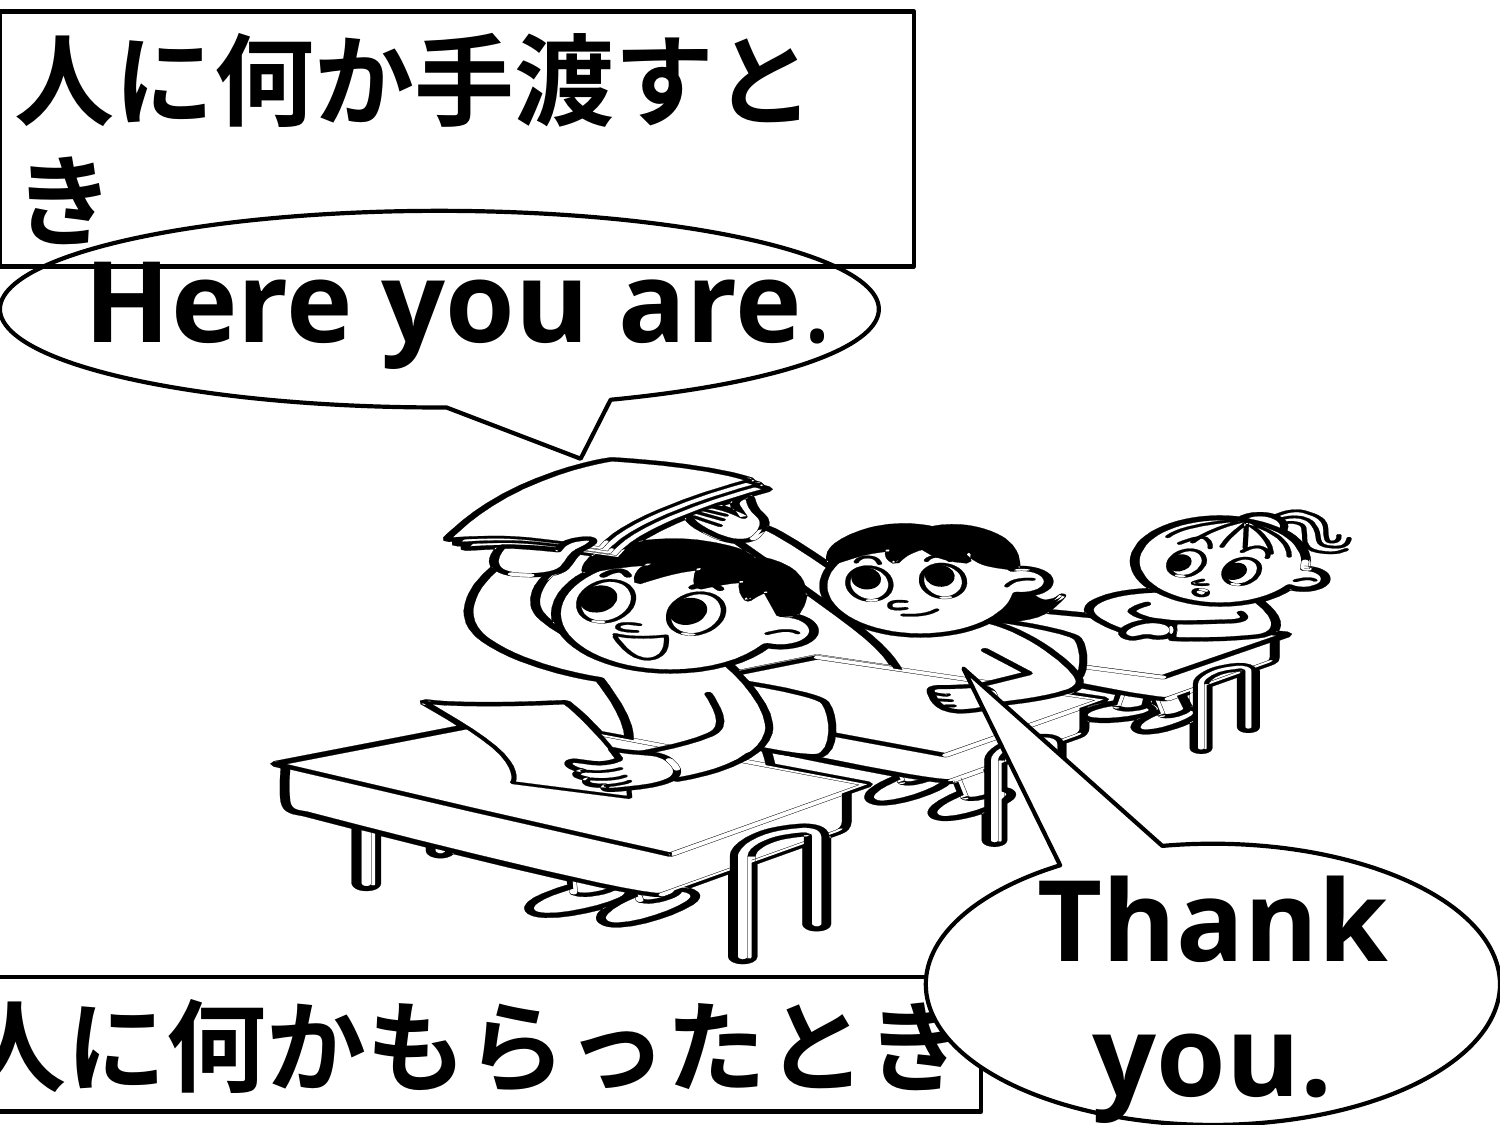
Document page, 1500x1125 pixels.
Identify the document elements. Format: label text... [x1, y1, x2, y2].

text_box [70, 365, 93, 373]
text_box [0, 208, 881, 450]
picture [259, 451, 1362, 972]
text_box Thank you. [923, 863, 1500, 1125]
slide_number 9 [1074, 1042, 1425, 1103]
text_box 人に何か手渡すとき [0, 11, 914, 267]
text_box Here you are. [786, 267, 914, 373]
text_box 人に何かもらったとき [0, 976, 982, 1112]
